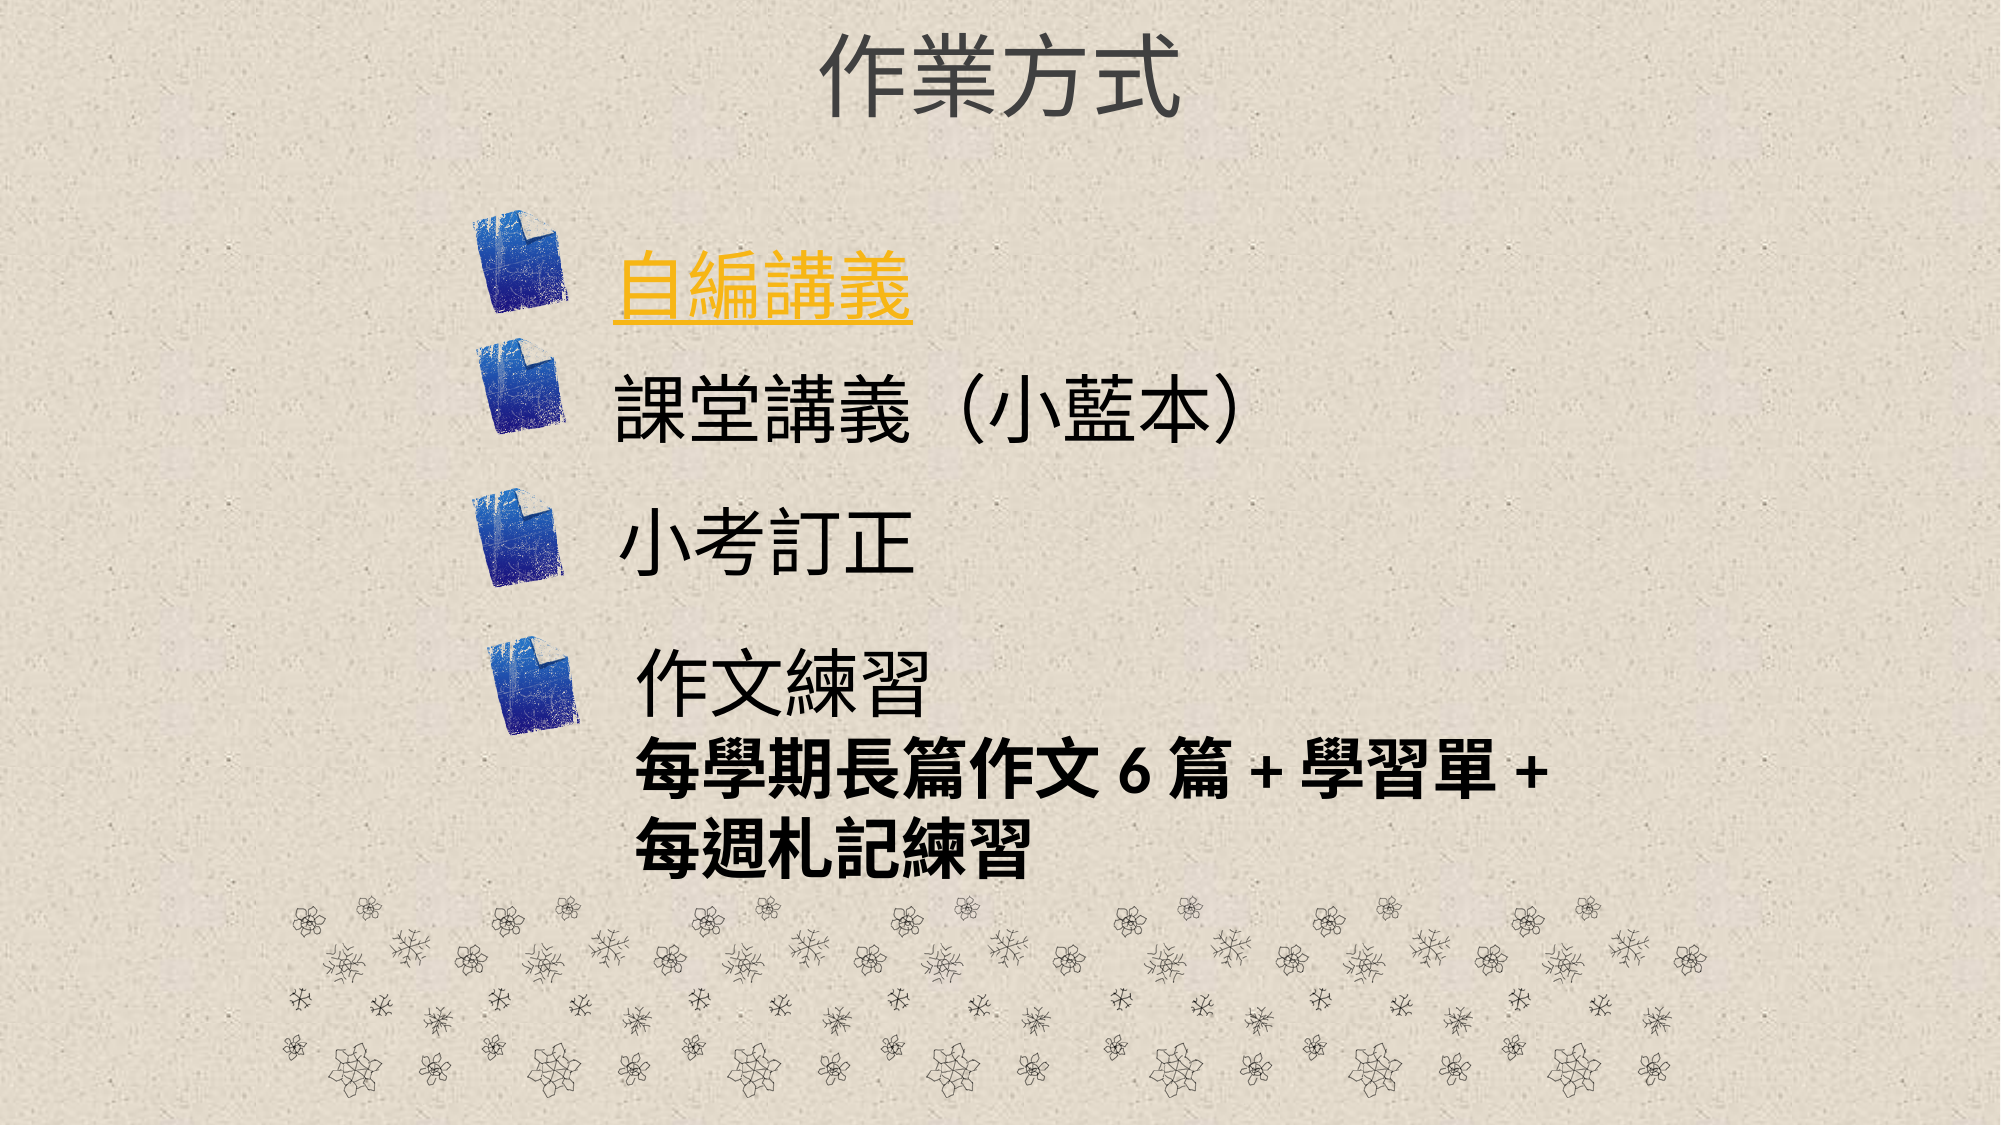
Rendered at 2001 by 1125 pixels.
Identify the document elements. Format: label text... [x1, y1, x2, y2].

picture [0, 0, 2001, 1125]
text_box 作文練習 每學期長篇作文6篇+學習單+ 每週札記練習 [619, 629, 1592, 877]
text_box 自編講義 [597, 231, 1405, 355]
text_box 作業方式 [249, 11, 1750, 137]
text_box 課堂講義（小藍本） [597, 355, 1528, 461]
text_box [261, 878, 1727, 1125]
text_box 小考訂正 [603, 487, 1575, 593]
